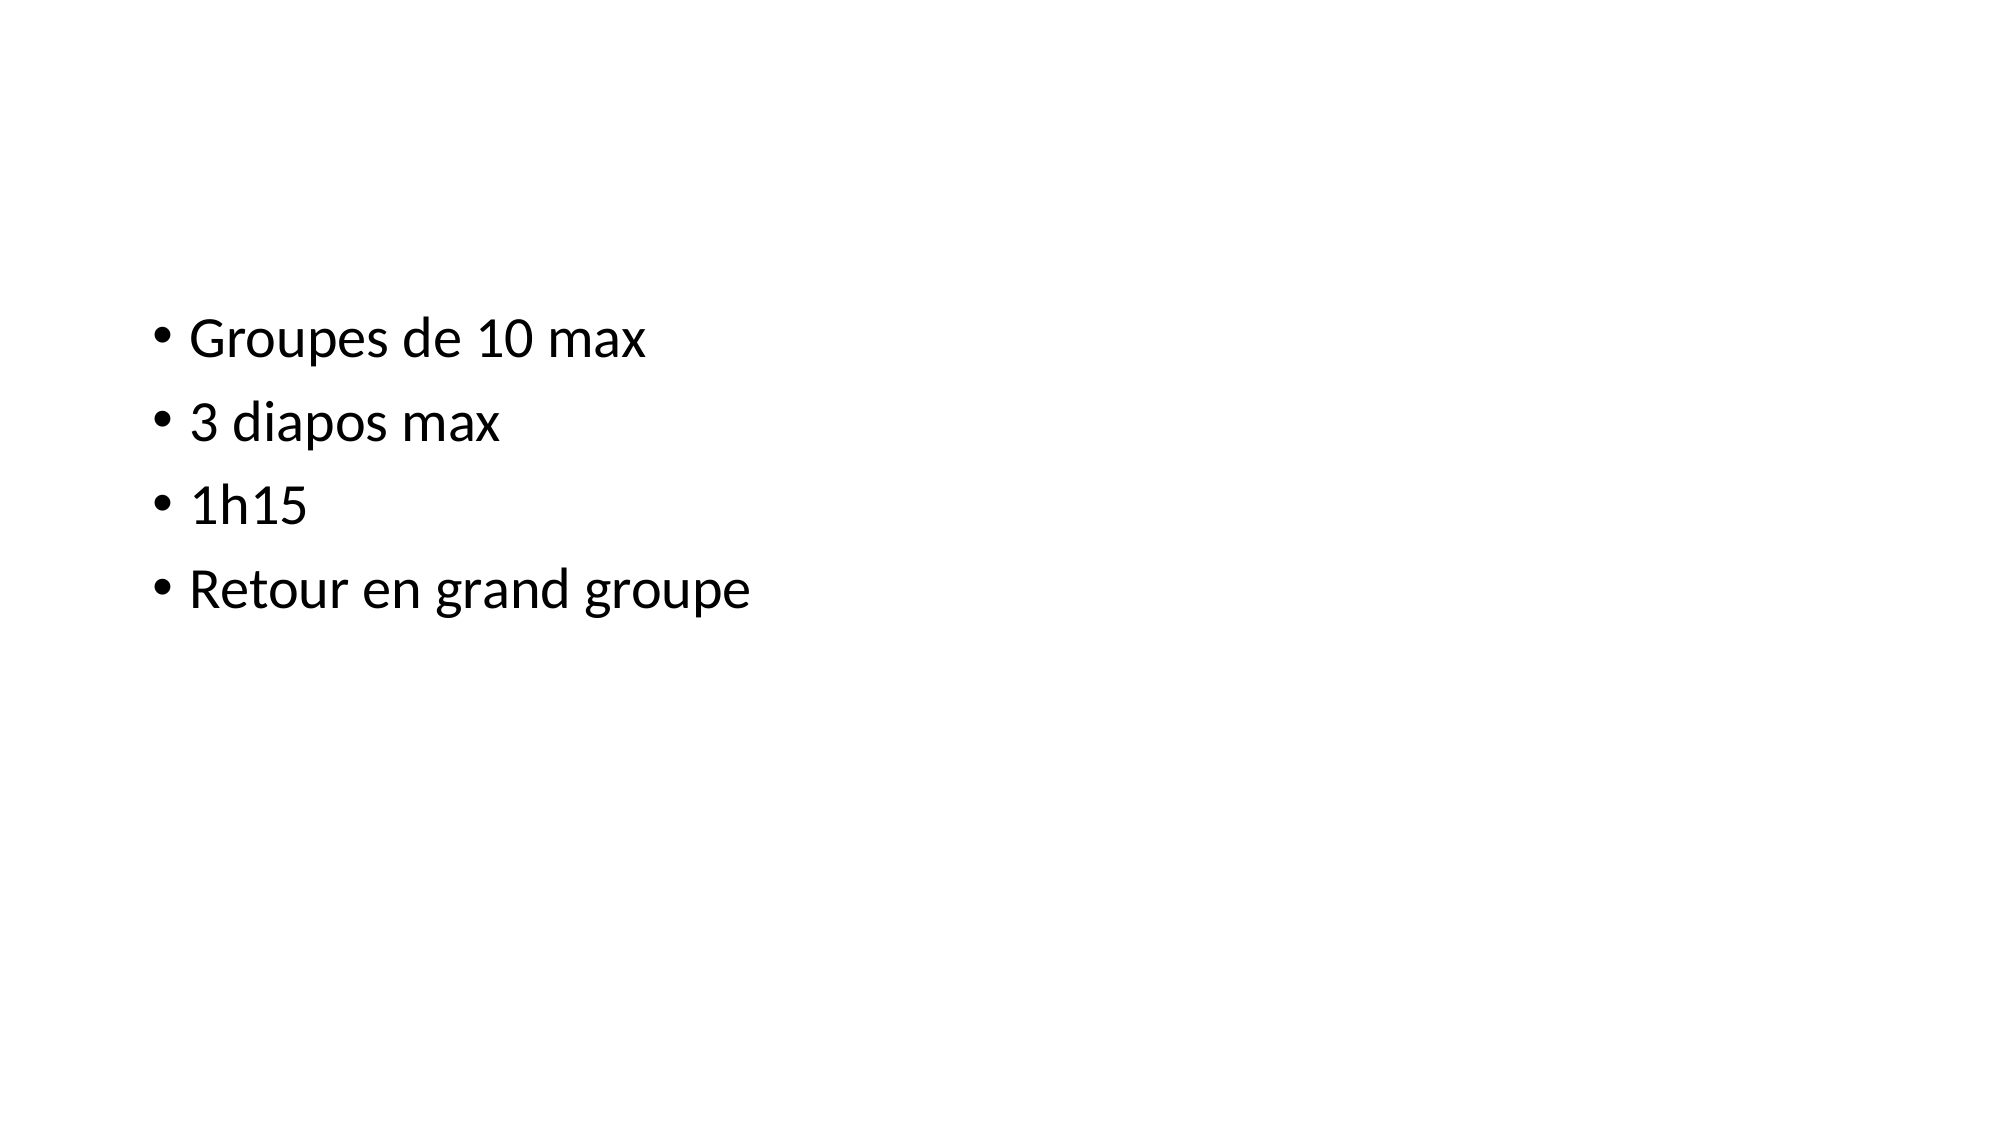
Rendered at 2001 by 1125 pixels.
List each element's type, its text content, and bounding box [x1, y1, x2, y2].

list Groupes de 10 max 3 diapos max 1h15 Retour en grand groupe [137, 299, 1853, 732]
